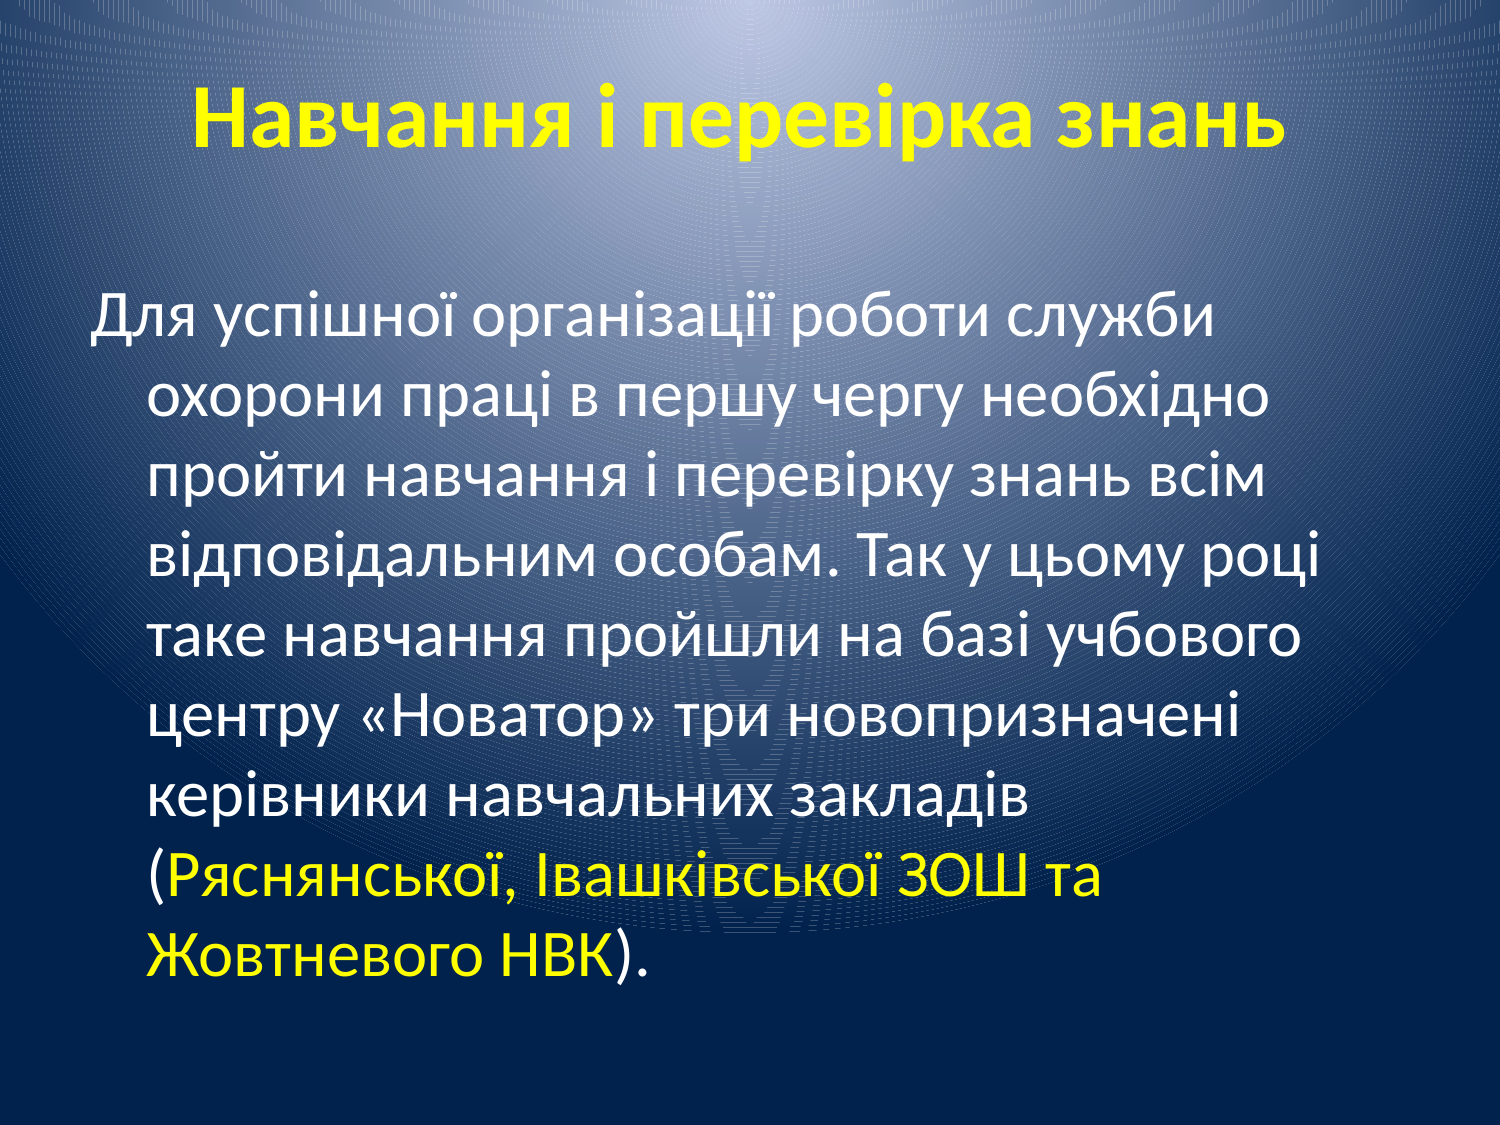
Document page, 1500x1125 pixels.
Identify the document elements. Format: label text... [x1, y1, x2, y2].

title Навчання і перевірка знань [75, 45, 1425, 176]
list Для успішної організації роботи служби охорони праці в першу чергу необхідно пройти навчання і перевірку знань всім відповідальним особам. Так у цьому році таке навчання пройшли на базі учбового центру «Новатор» три новопризначені керівники навчальних закладів (Ряснянської, Івашківської ЗОШ та Жовтневого НВК). [75, 262, 1425, 1005]
